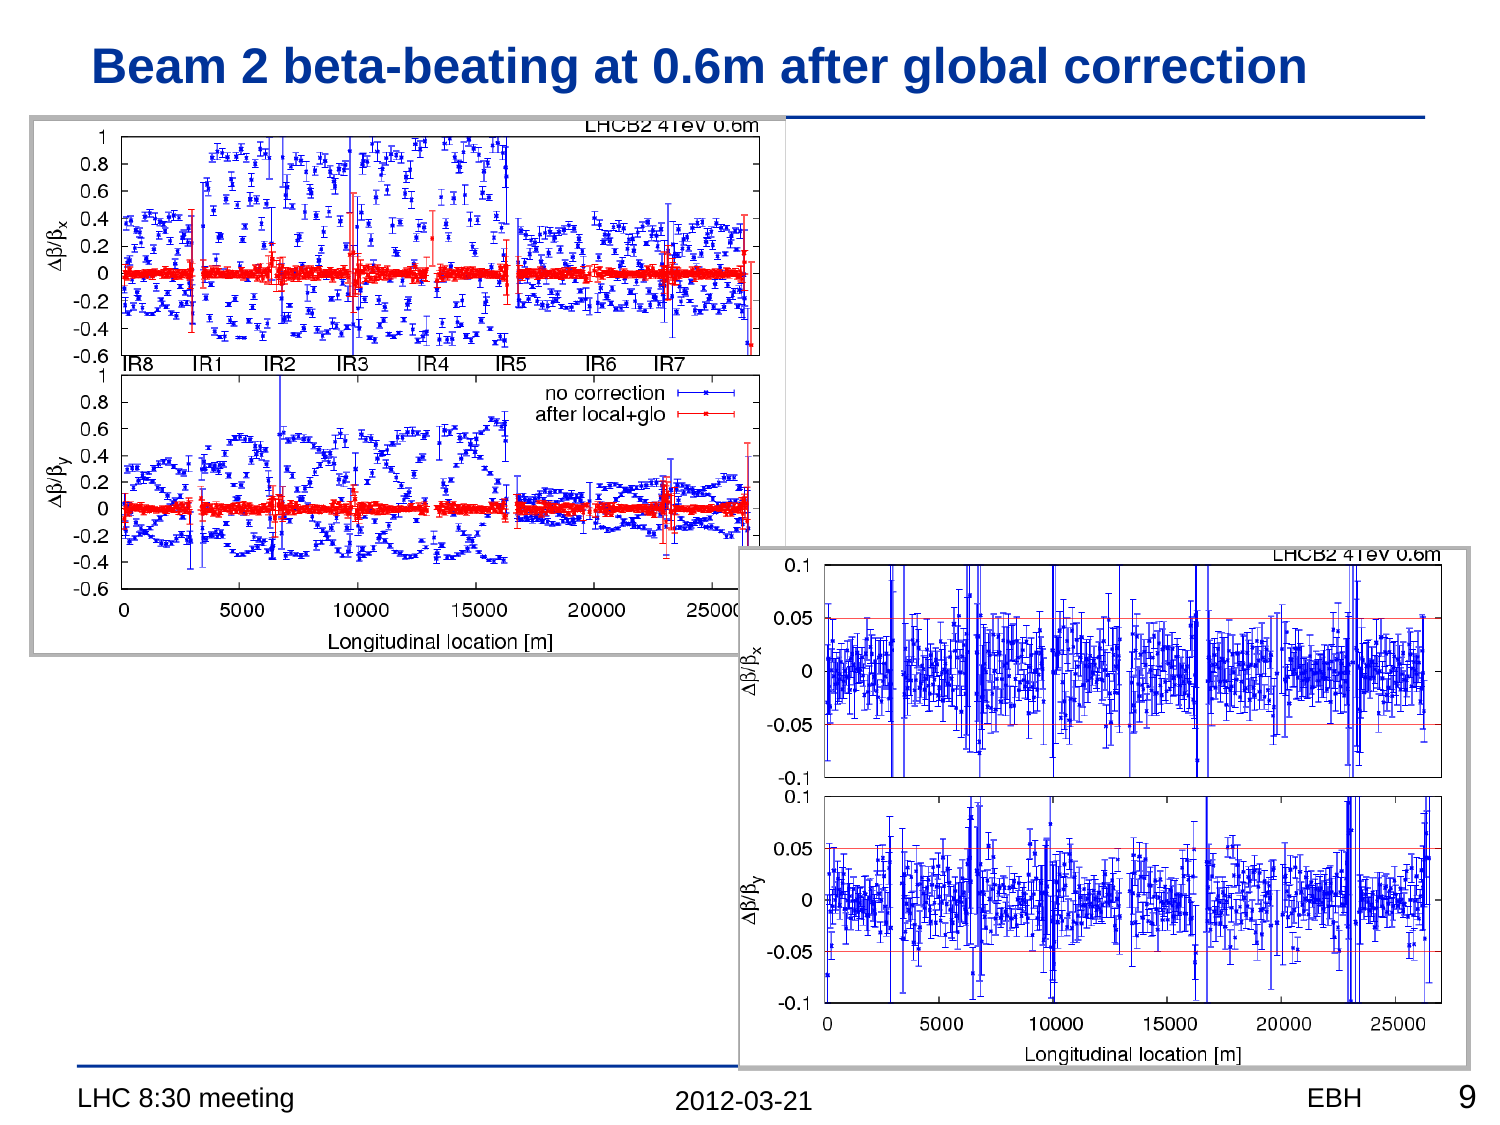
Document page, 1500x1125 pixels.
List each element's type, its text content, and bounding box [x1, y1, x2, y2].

title Beam 2 beta-beating at 0.6m after global correction [75, 12, 1425, 116]
picture [737, 546, 1471, 1071]
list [29, 114, 786, 658]
